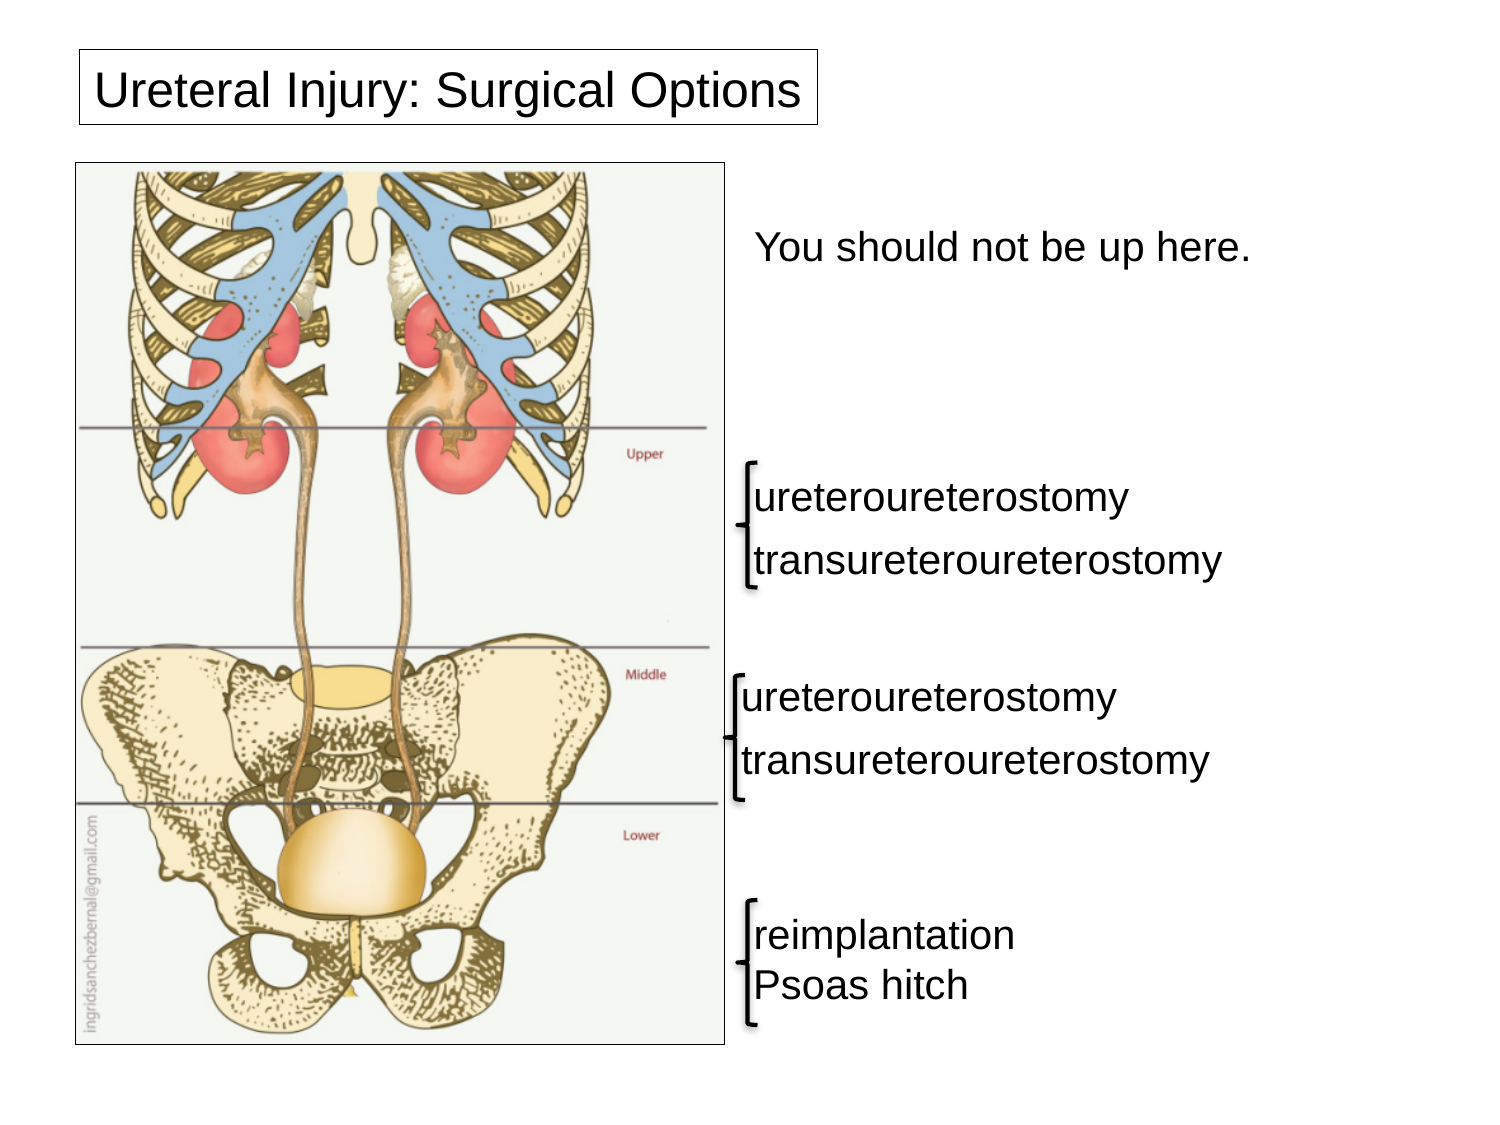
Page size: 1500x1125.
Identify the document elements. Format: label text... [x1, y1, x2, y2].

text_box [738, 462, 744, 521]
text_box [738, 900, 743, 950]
text_box Psoas hitch [761, 950, 985, 1015]
text_box Ureteral Injury: Surgical Options [230, 49, 818, 125]
text_box ureteroureterostomy [760, 462, 1145, 525]
text_box [735, 897, 758, 1028]
text_box transureteroureterostomy [761, 525, 1238, 590]
text_box reimplantation [760, 900, 1031, 965]
picture [74, 162, 726, 1045]
text_box [735, 460, 758, 590]
text_box [0, 0, 230, 128]
text_box ureteroureterostomy [729, 662, 1133, 725]
text_box You should not be up here. [739, 212, 1267, 278]
text_box [729, 672, 746, 803]
text_box transureteroureterostomy [749, 725, 1226, 790]
